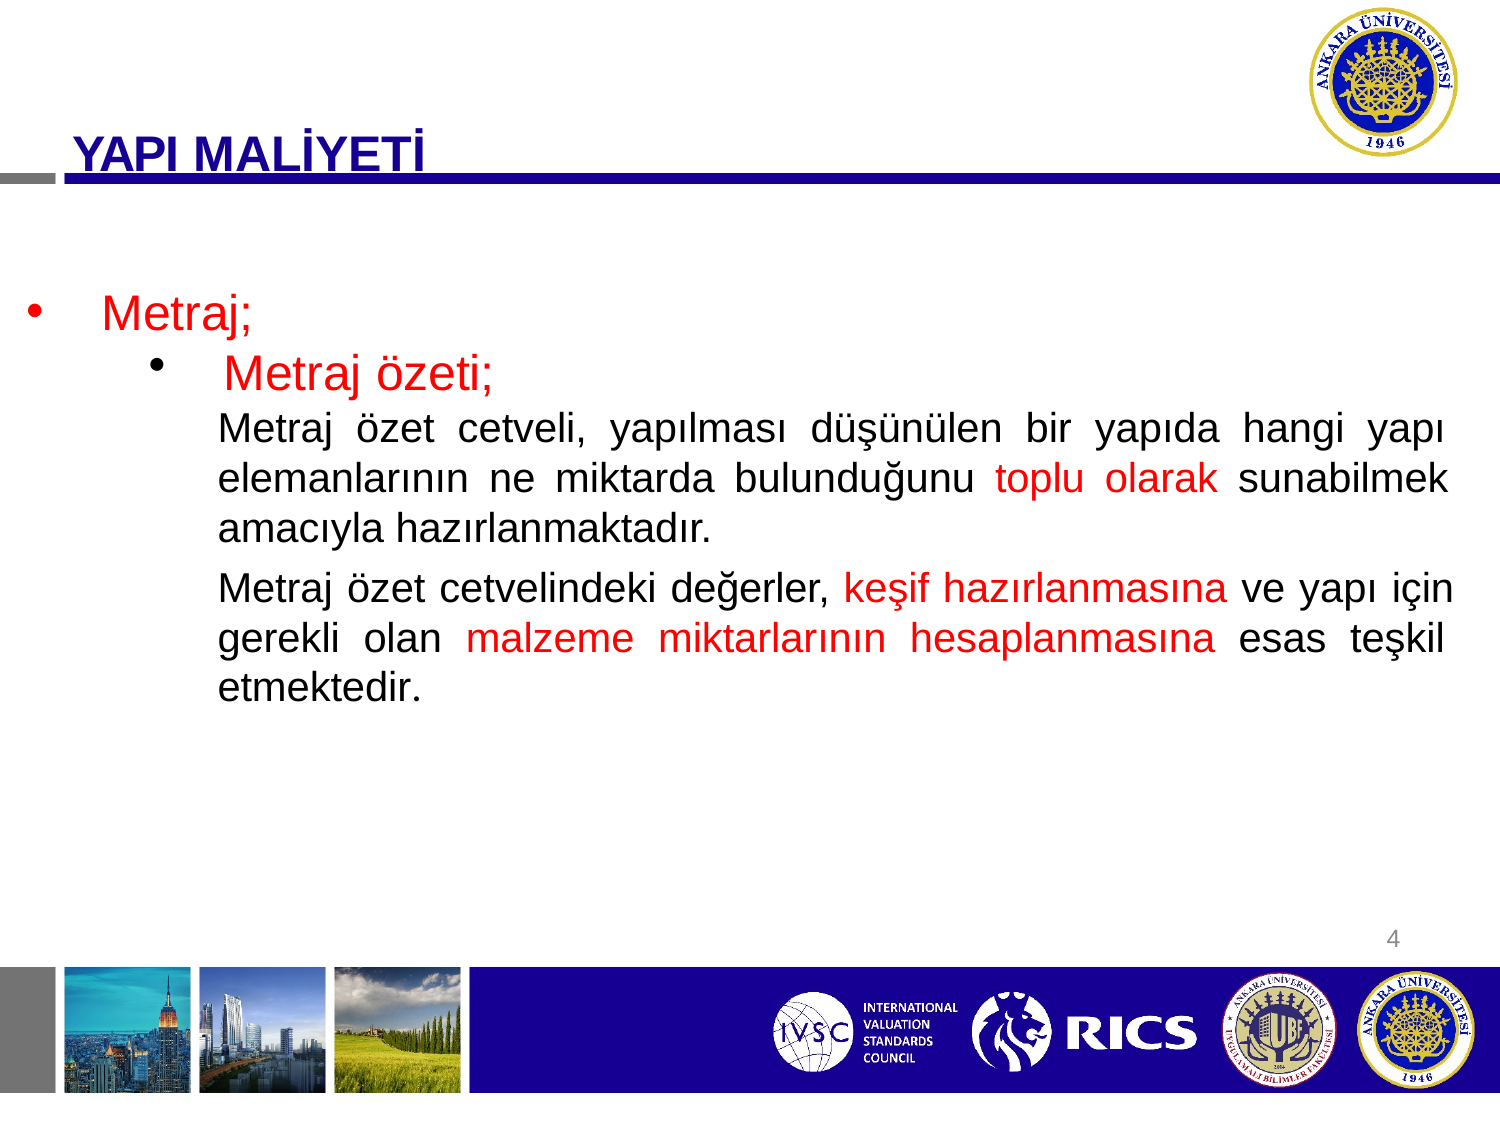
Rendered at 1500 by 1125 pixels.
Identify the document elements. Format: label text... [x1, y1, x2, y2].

title YAPI MALİYETİ [70, 119, 493, 310]
text_box 4 [1380, 923, 1421, 953]
picture [0, 0, 1500, 1125]
text_box Metraj; Metraj özeti; Metraj özet cetveli, yapılması düşünülen bir yapıda hangi yapı elemanlarının ne miktarda bulunduğunu toplu olarak sunabilmek amacıyla hazırlanmaktadır. Metraj özet cetvelindeki değerler, keşif hazırlanmasına ve yapı için gerekli olan malzeme miktarlarının hesaplanmasına esas teşkil etmektedir. [24, 278, 1470, 711]
